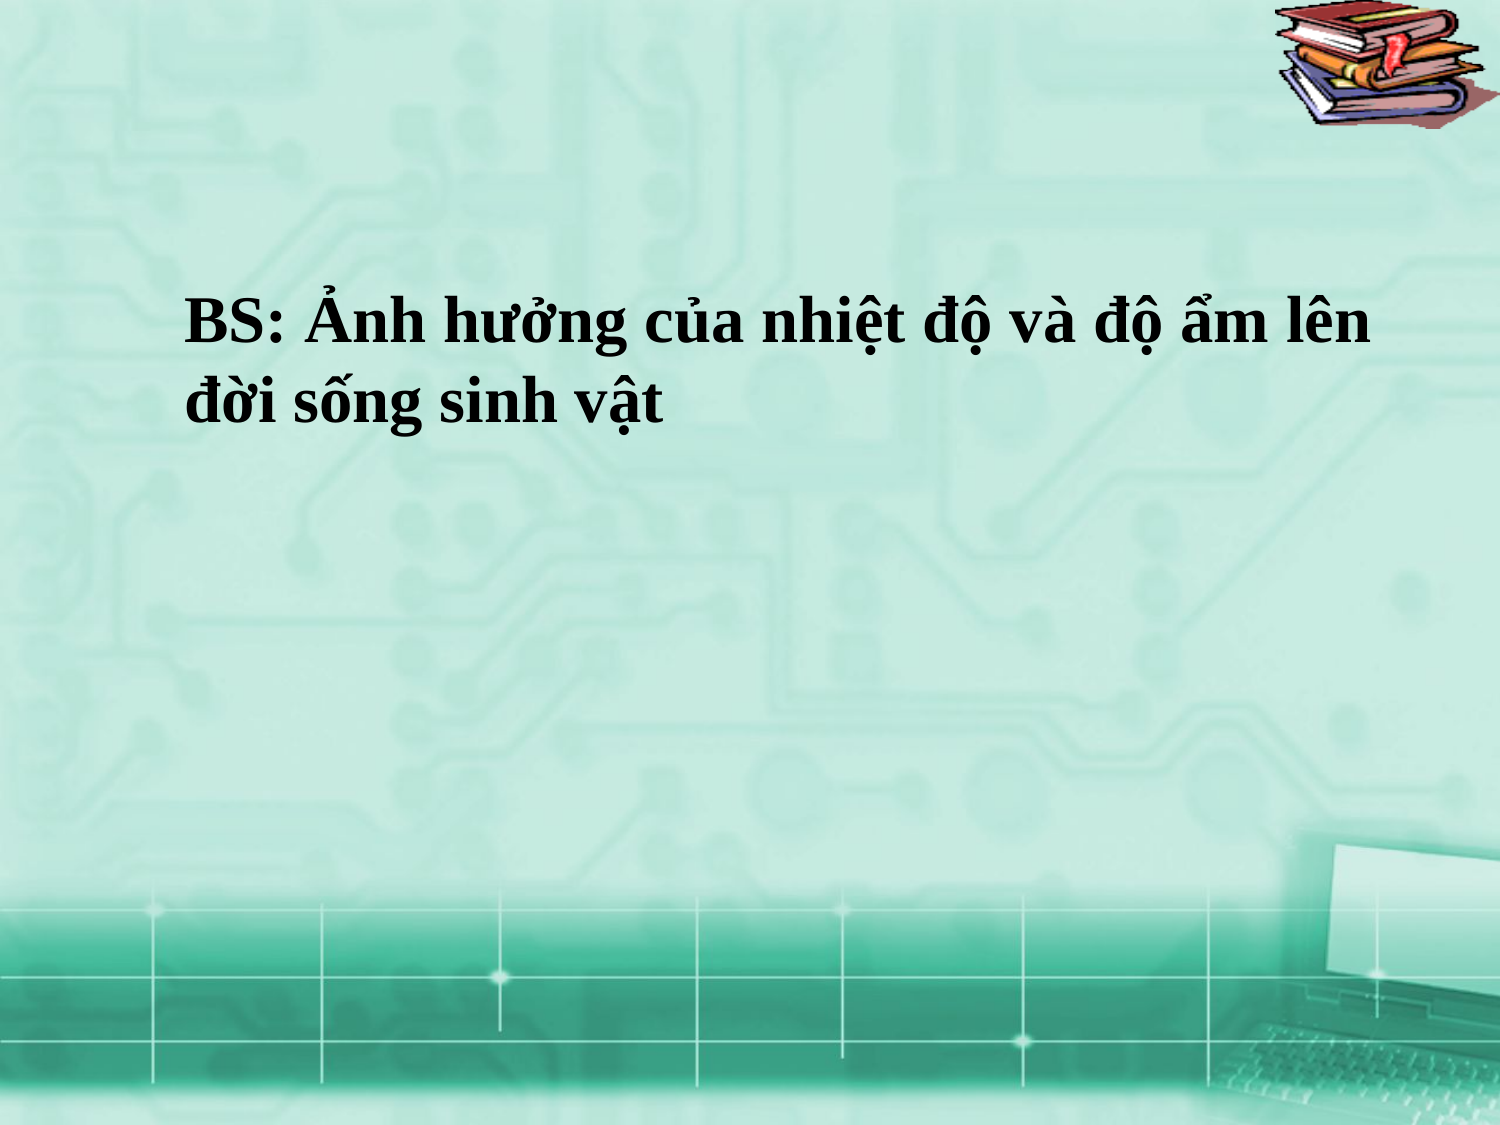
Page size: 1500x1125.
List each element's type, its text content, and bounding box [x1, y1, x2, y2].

picture [0, 0, 1500, 1125]
text_box BS: Ảnh hưởng của nhiệt độ và độ ẩm lên đời sống sinh vật [169, 268, 1420, 444]
